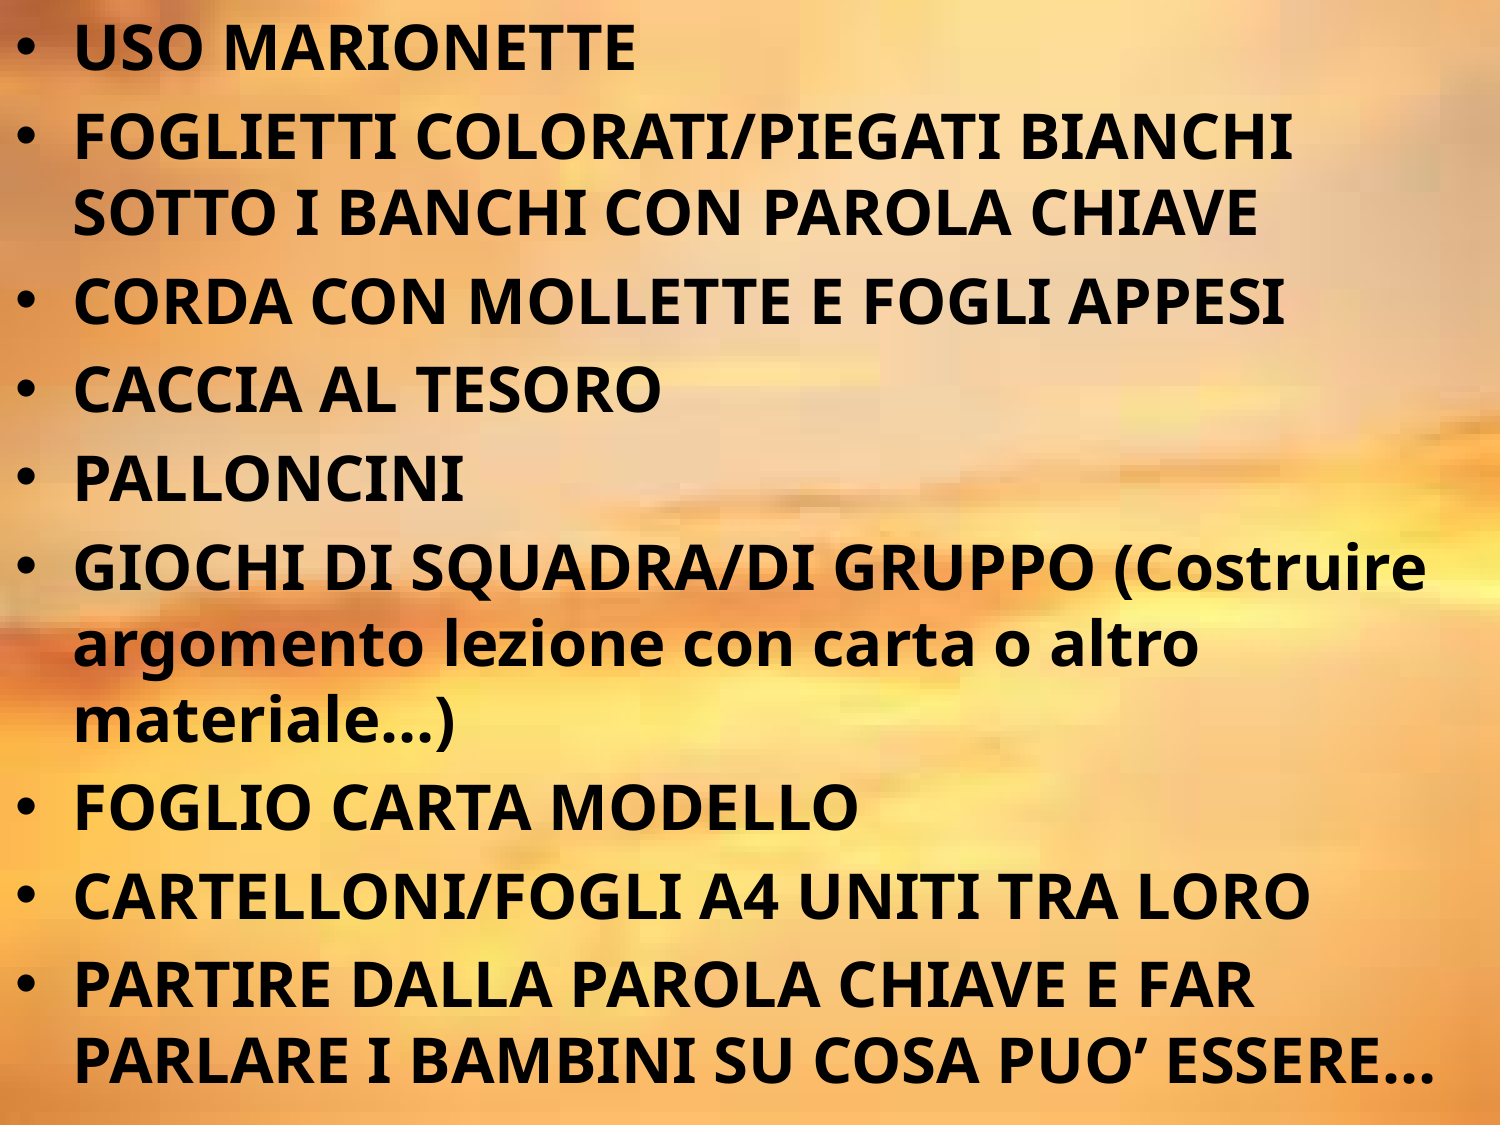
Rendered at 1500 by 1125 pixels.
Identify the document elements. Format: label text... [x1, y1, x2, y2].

list USO MARIONETTE FOGLIETTI COLORATI/PIEGATI BIANCHI SOTTO I BANCHI CON PAROLA CHIAVE CORDA CON MOLLETTE E FOGLI APPESI CACCIA AL TESORO PALLONCINI GIOCHI DI SQUADRA/DI GRUPPO (Costruire argomento lezione con carta o altro materiale…) FOGLIO CARTA MODELLO CARTELLONI/FOGLI A4 UNITI TRA LORO PARTIRE DALLA PAROLA CHIAVE E FAR PARLARE I BAMBINI SU COSA PUO’ ESSERE… [0, 0, 1500, 1125]
